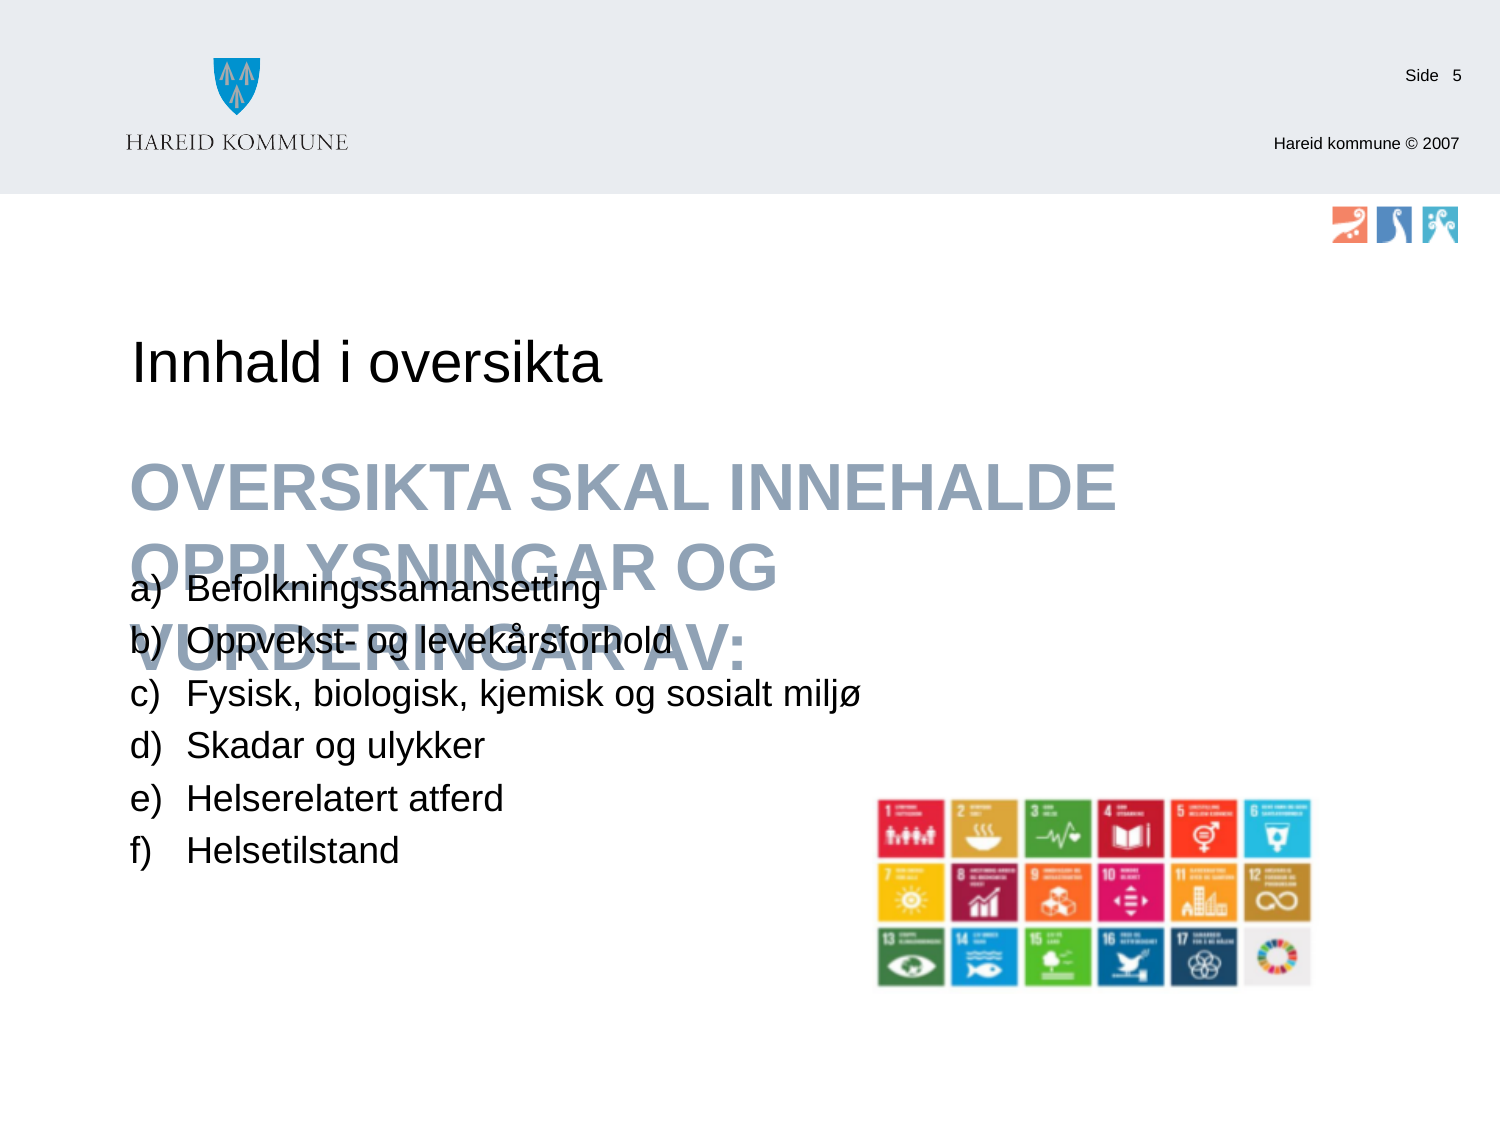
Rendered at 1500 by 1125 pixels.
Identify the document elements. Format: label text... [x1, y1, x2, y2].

slide_number 5 [1413, 45, 1477, 105]
picture [0, 0, 1500, 306]
title Innhald i oversikta [117, 316, 977, 423]
subtitle Oversikta skal innehalde opplysningar og vurderingar av: [115, 436, 1164, 556]
picture [867, 795, 1320, 995]
list Befolkningssamansetting Oppvekst- og levekårsforhold Fysisk, biologisk, kjemisk og sosialt miljø Skadar og ulykker Helserelatert atferd Helsetilstand [115, 556, 1164, 707]
